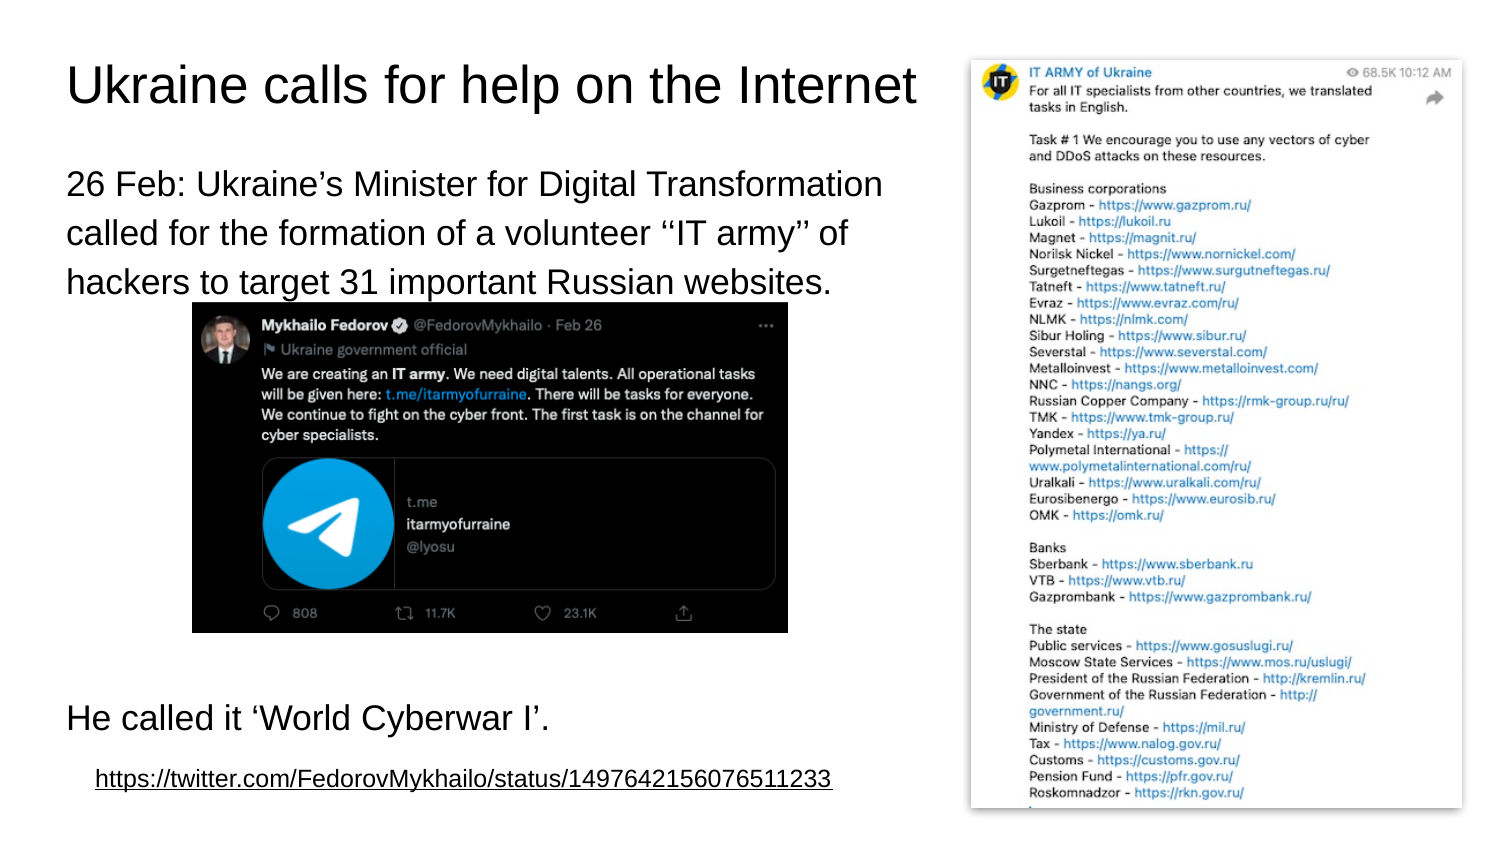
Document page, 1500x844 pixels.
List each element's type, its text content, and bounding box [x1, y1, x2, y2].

text_box https://twitter.com/FedorovMykhailo/status/1497642156076511233 [80, 747, 901, 808]
title Ukraine calls for help on the Internet [51, 35, 1449, 130]
list 26 Feb: Ukraine’s Minister for Digital Transformation called for the formation of a volunteer ‘‘IT army’’ of hackers to target 31 important Russian websites. He called it ‘World Cyberwar I’. [51, 139, 960, 757]
picture [971, 60, 1462, 809]
picture [192, 302, 789, 634]
